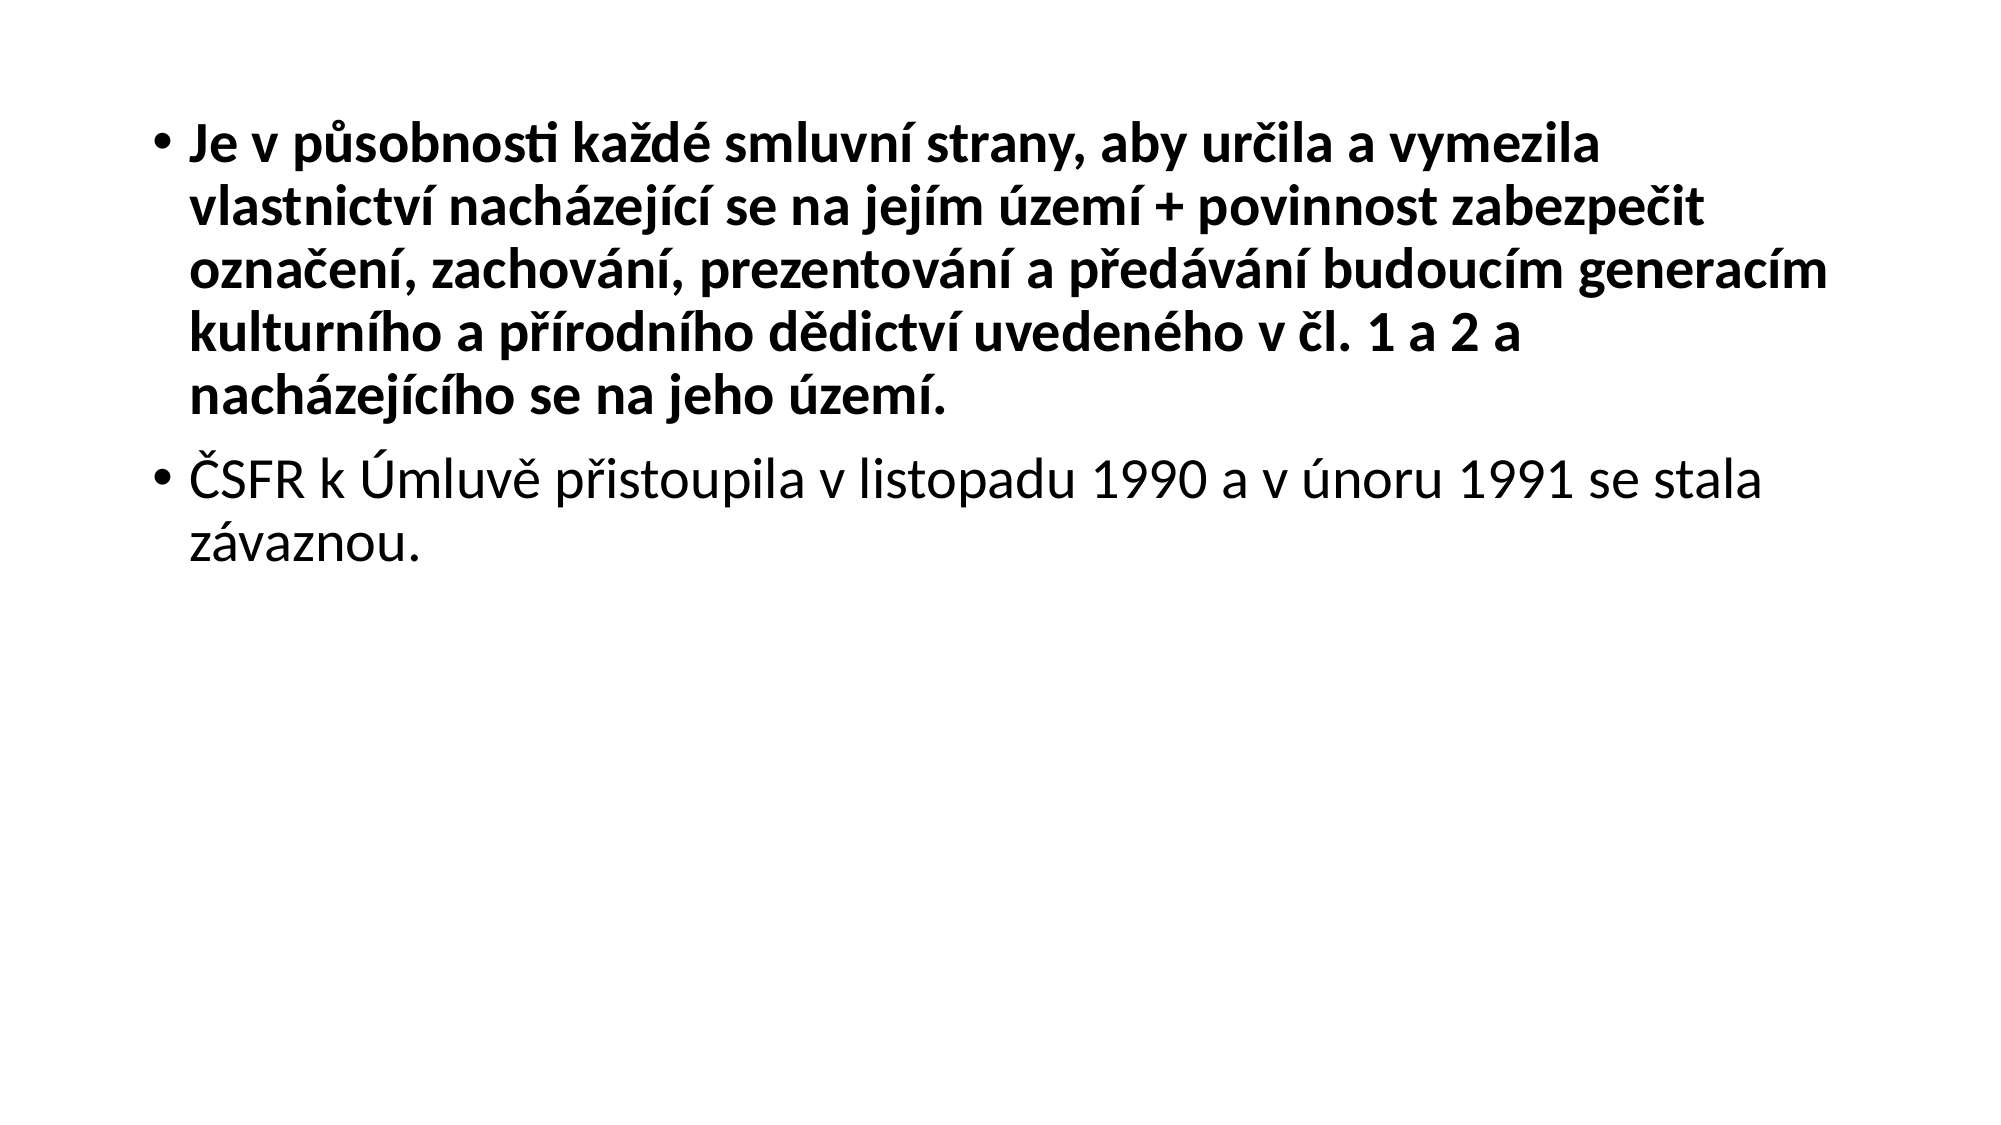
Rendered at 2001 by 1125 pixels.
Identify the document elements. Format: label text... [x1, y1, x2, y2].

list Je v působnosti každé smluvní strany, aby určila a vymezila vlastnictví nacházející se na jejím území + povinnost zabezpečit označení, zachování, prezentování a předávání budoucím generacím kulturního a přírodního dědictví uvedeného v čl. 1 a 2 a nacházejícího se na jeho území. ČSFR k Úmluvě přistoupila v listopadu 1990 a v únoru 1991 se stala závaznou. [137, 104, 1863, 1014]
